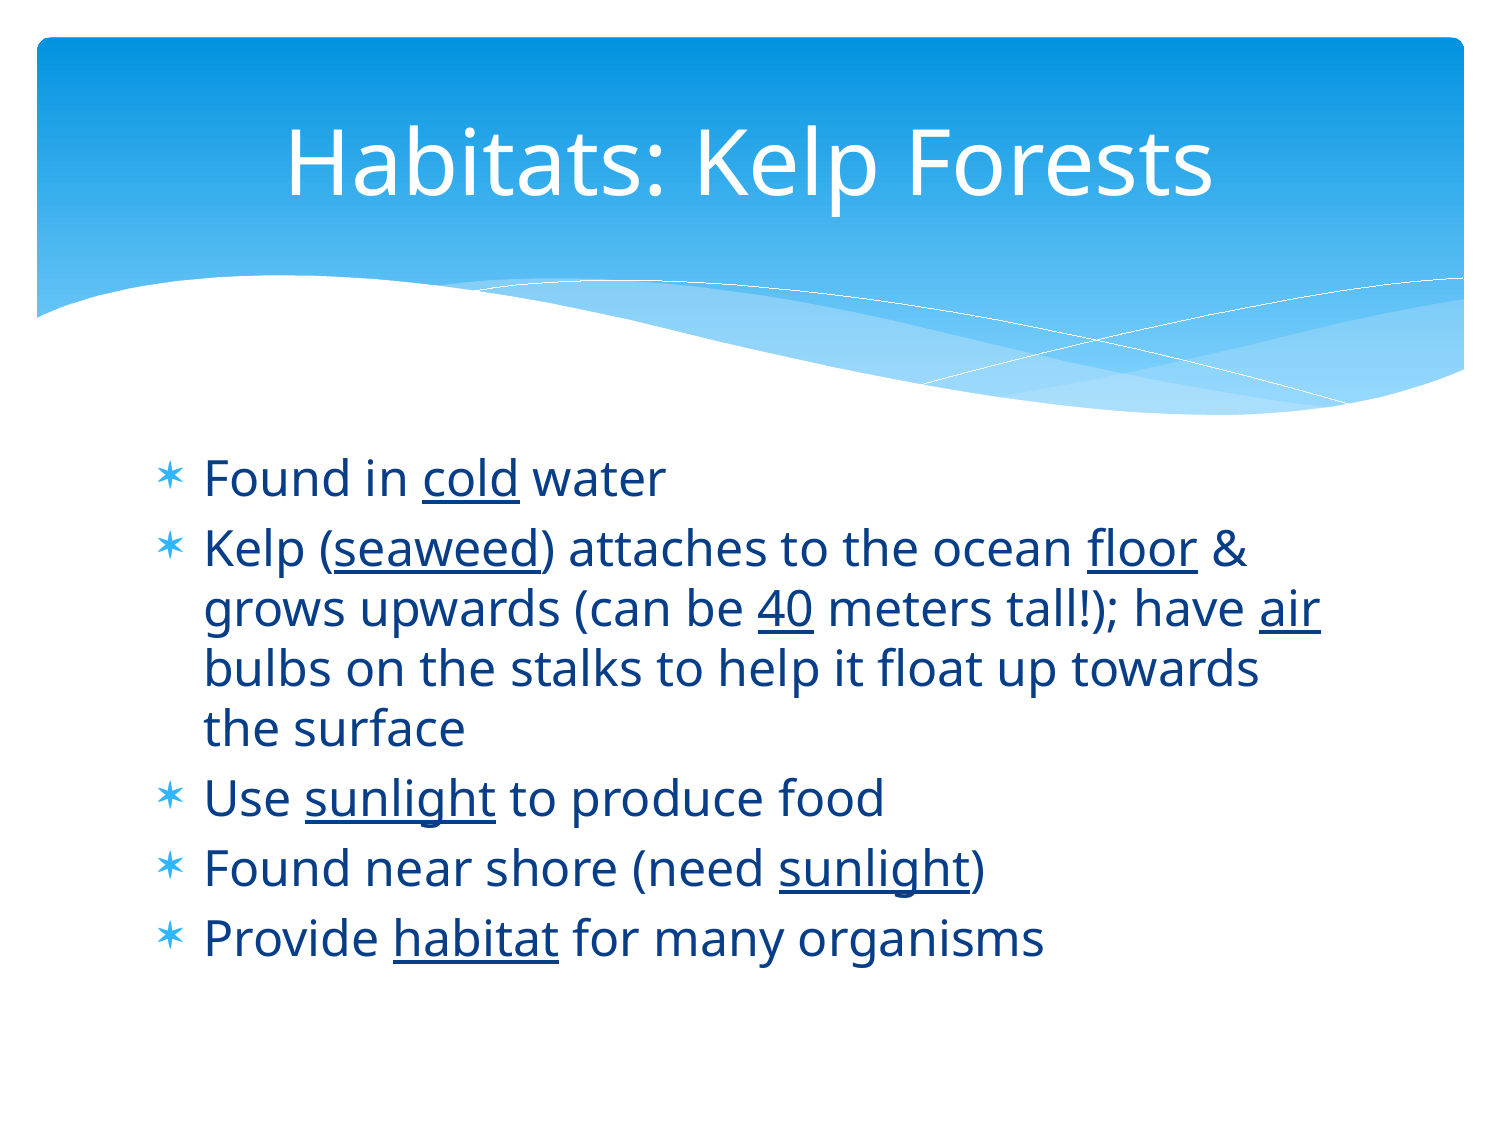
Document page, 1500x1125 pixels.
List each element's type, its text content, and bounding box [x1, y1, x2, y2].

title Habitats: Kelp Forests [75, 55, 1425, 261]
list Found in cold water Kelp (seaweed) attaches to the ocean floor & grows upwards (can be 40 meters tall!); have air bulbs on the stalks to help it float up towards the surface Use sunlight to produce food Found near shore (need sunlight) Provide habitat for many organisms [143, 438, 1359, 1005]
